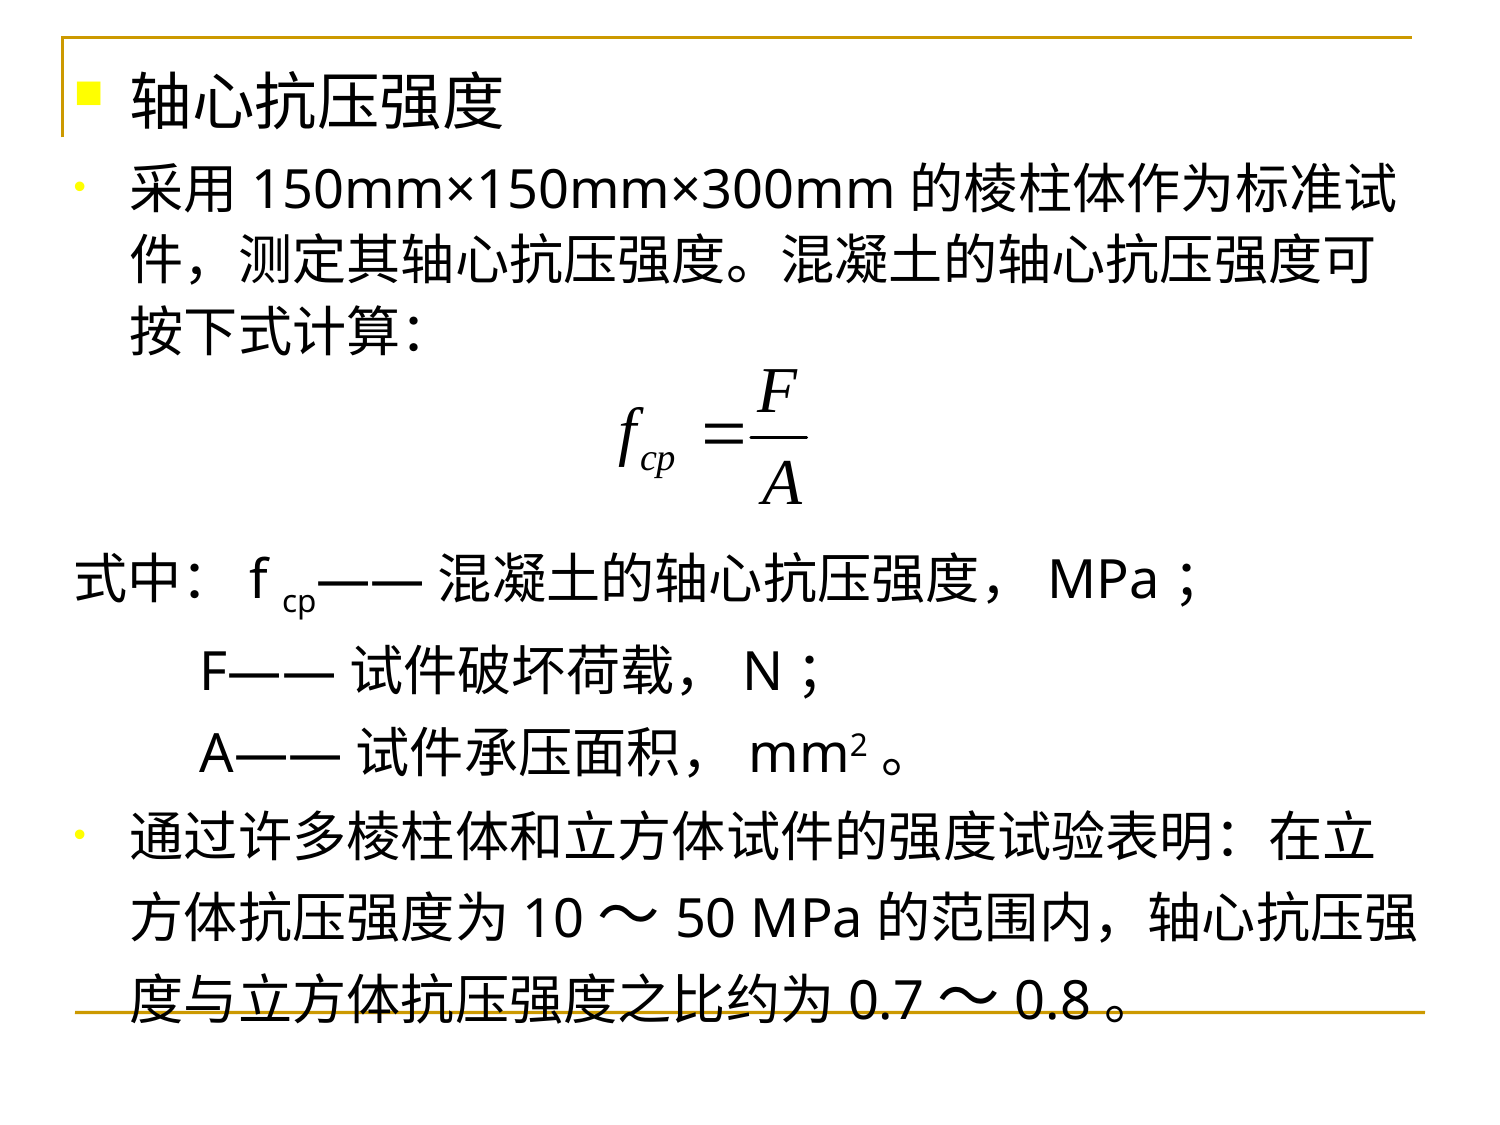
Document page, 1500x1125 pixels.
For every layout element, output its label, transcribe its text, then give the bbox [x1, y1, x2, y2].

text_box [596, 349, 820, 520]
list 轴心抗压强度 采用150mm×150mm×300mm的棱柱体作为标准试件，测定其轴心抗压强度。混凝土的轴心抗压强度可按下式计算： 式中：f cp——混凝土的轴心抗压强度，MPa； F——试件破坏荷载，N； A——试件承压面积，mm2。 通过许多棱柱体和立方体试件的强度试验表明：在立方体抗压强度为10～50 MPa的范围内，轴心抗压强度与立方体抗压强度之比约为0.7～0.8。 [58, 46, 1442, 1079]
